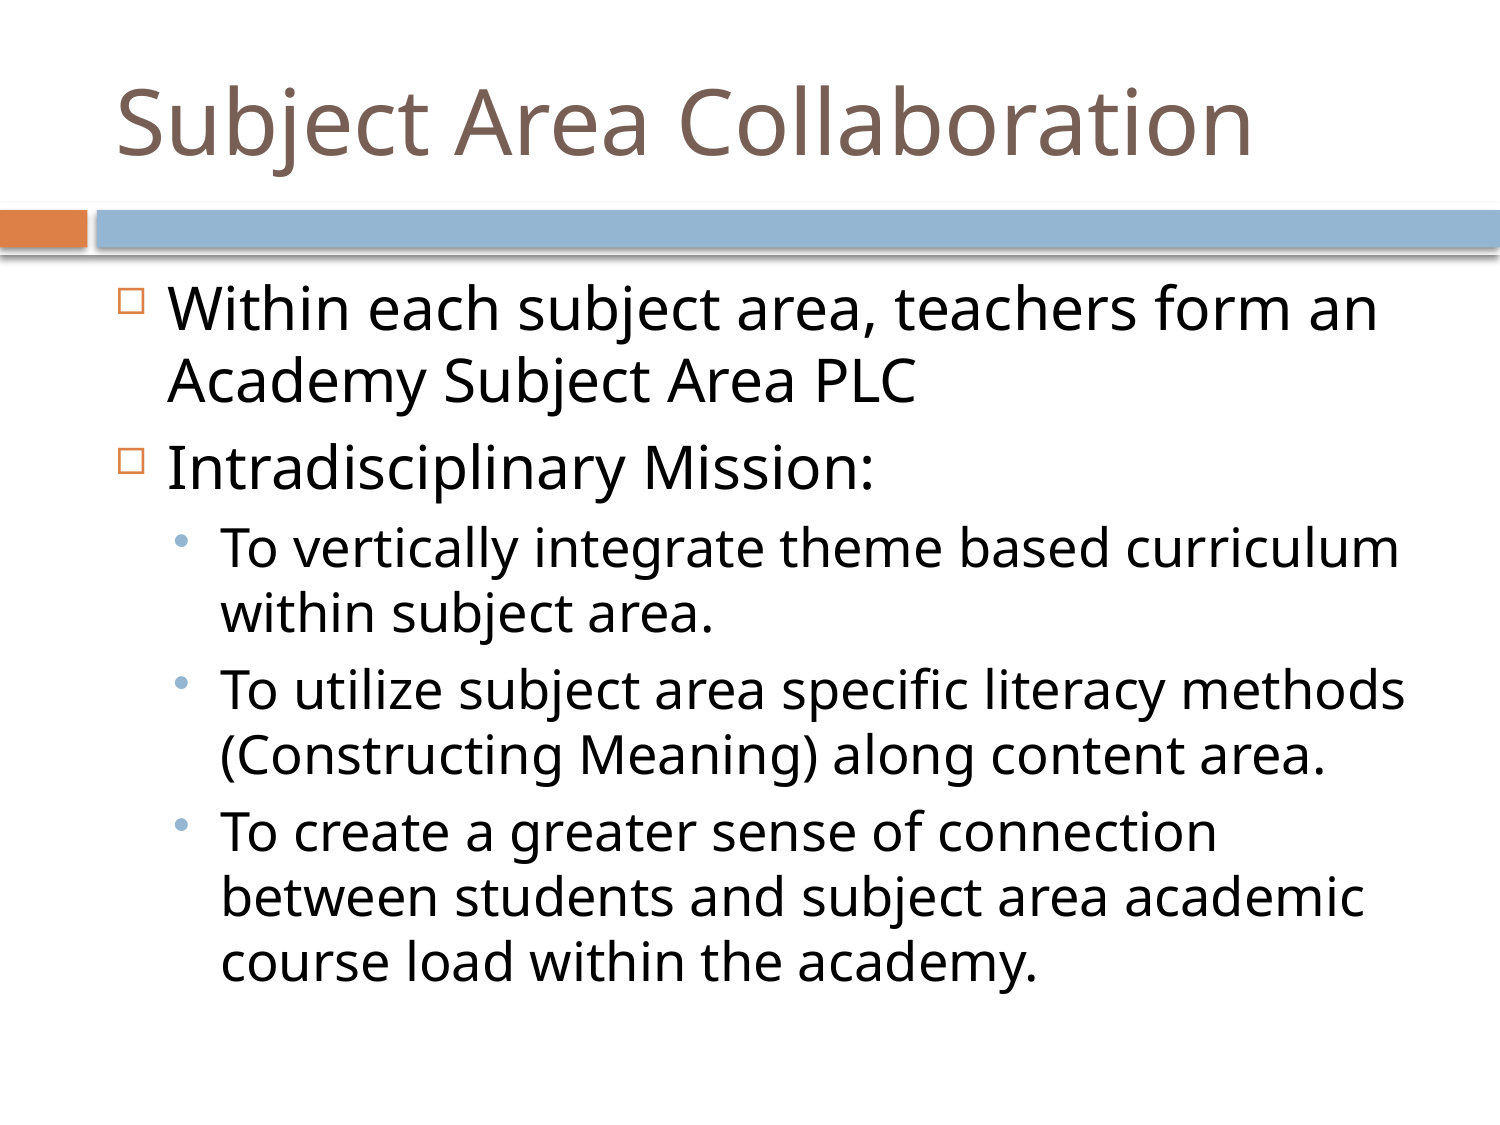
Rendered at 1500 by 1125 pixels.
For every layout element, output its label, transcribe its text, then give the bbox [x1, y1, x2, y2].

list Within each subject area, teachers form an Academy Subject Area PLC Intradisciplinary Mission: To vertically integrate theme based curriculum within subject area. To utilize subject area specific literacy methods (Constructing Meaning) along content area. To create a greater sense of connection between students and subject area academic course load within the academy. [100, 262, 1438, 1000]
title Subject Area Collaboration [100, 37, 1438, 200]
